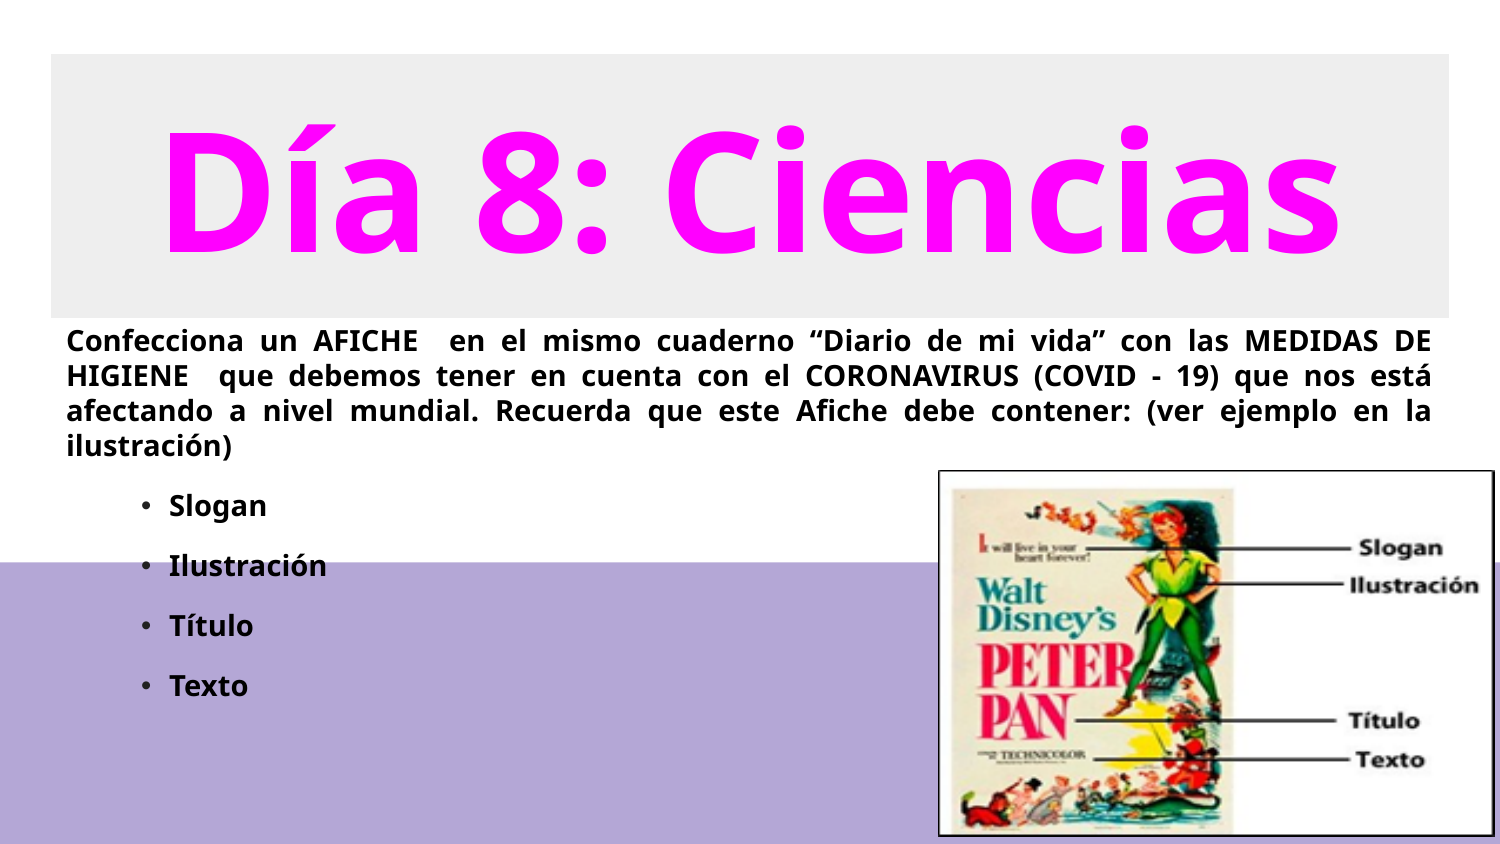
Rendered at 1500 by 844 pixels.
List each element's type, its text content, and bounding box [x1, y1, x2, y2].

picture [150, 488, 522, 786]
title Día 8: Ciencias [51, 54, 1449, 307]
picture [938, 470, 1495, 837]
subtitle Confecciona un AFICHE en el mismo cuaderno “Diario de mi vida” con las MEDIDAS DE HIGIENE que debemos tener en cuenta con el CORONAVIRUS (COVID - 19) que nos está afectando a nivel mundial. Recuerda que este Afiche debe contener: (ver ejemplo en la ilustración) Slogan Ilustración Título Texto [51, 307, 1449, 753]
